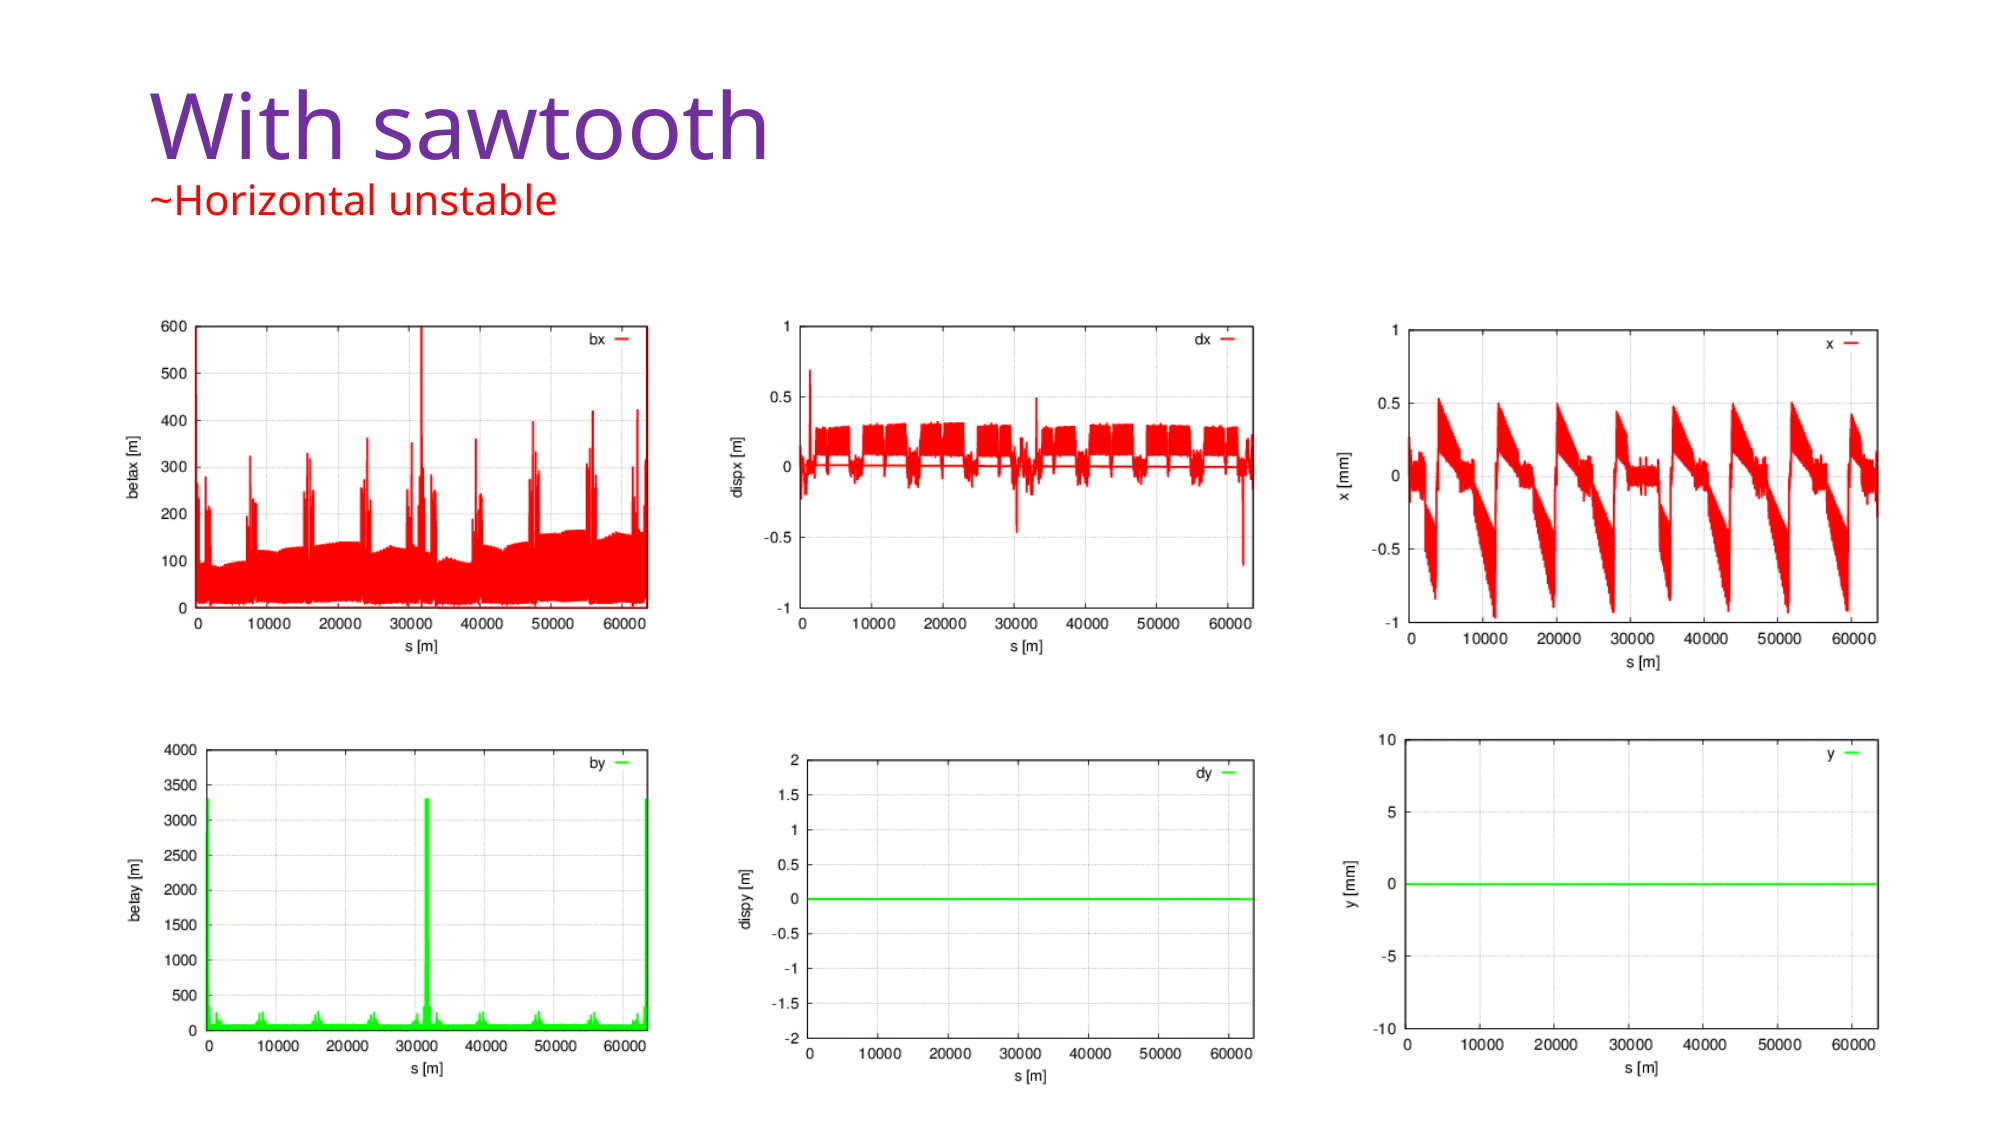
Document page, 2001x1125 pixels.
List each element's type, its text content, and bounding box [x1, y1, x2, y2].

picture [82, 229, 1924, 1125]
title With sawtooth ~Horizontal unstable [134, 43, 1860, 230]
